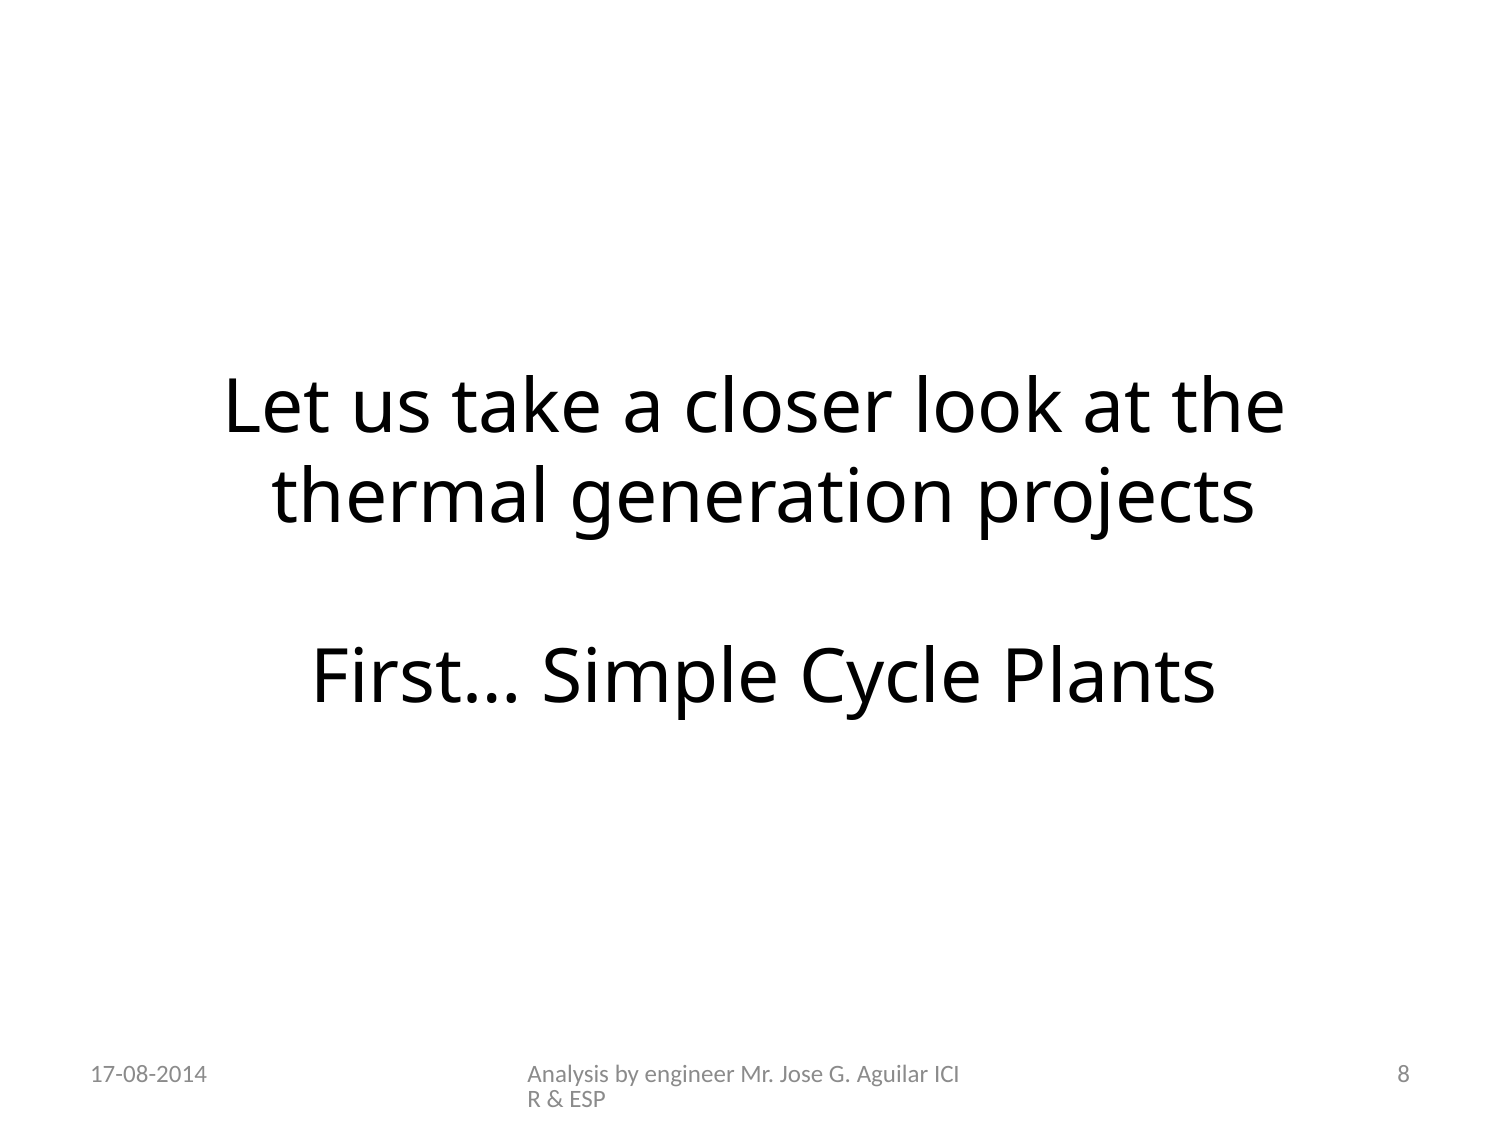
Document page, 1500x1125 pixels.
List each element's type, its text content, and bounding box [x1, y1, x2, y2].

slide_number 8 [1074, 1042, 1425, 1103]
footer Analysis by engineer Mr. Jose G. Aguilar ICIR & ESP [512, 1042, 988, 1103]
text_box Let us take a closer look at the thermal generation projects First… Simple Cycle Plants [207, 349, 1322, 725]
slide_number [75, 1042, 425, 1103]
